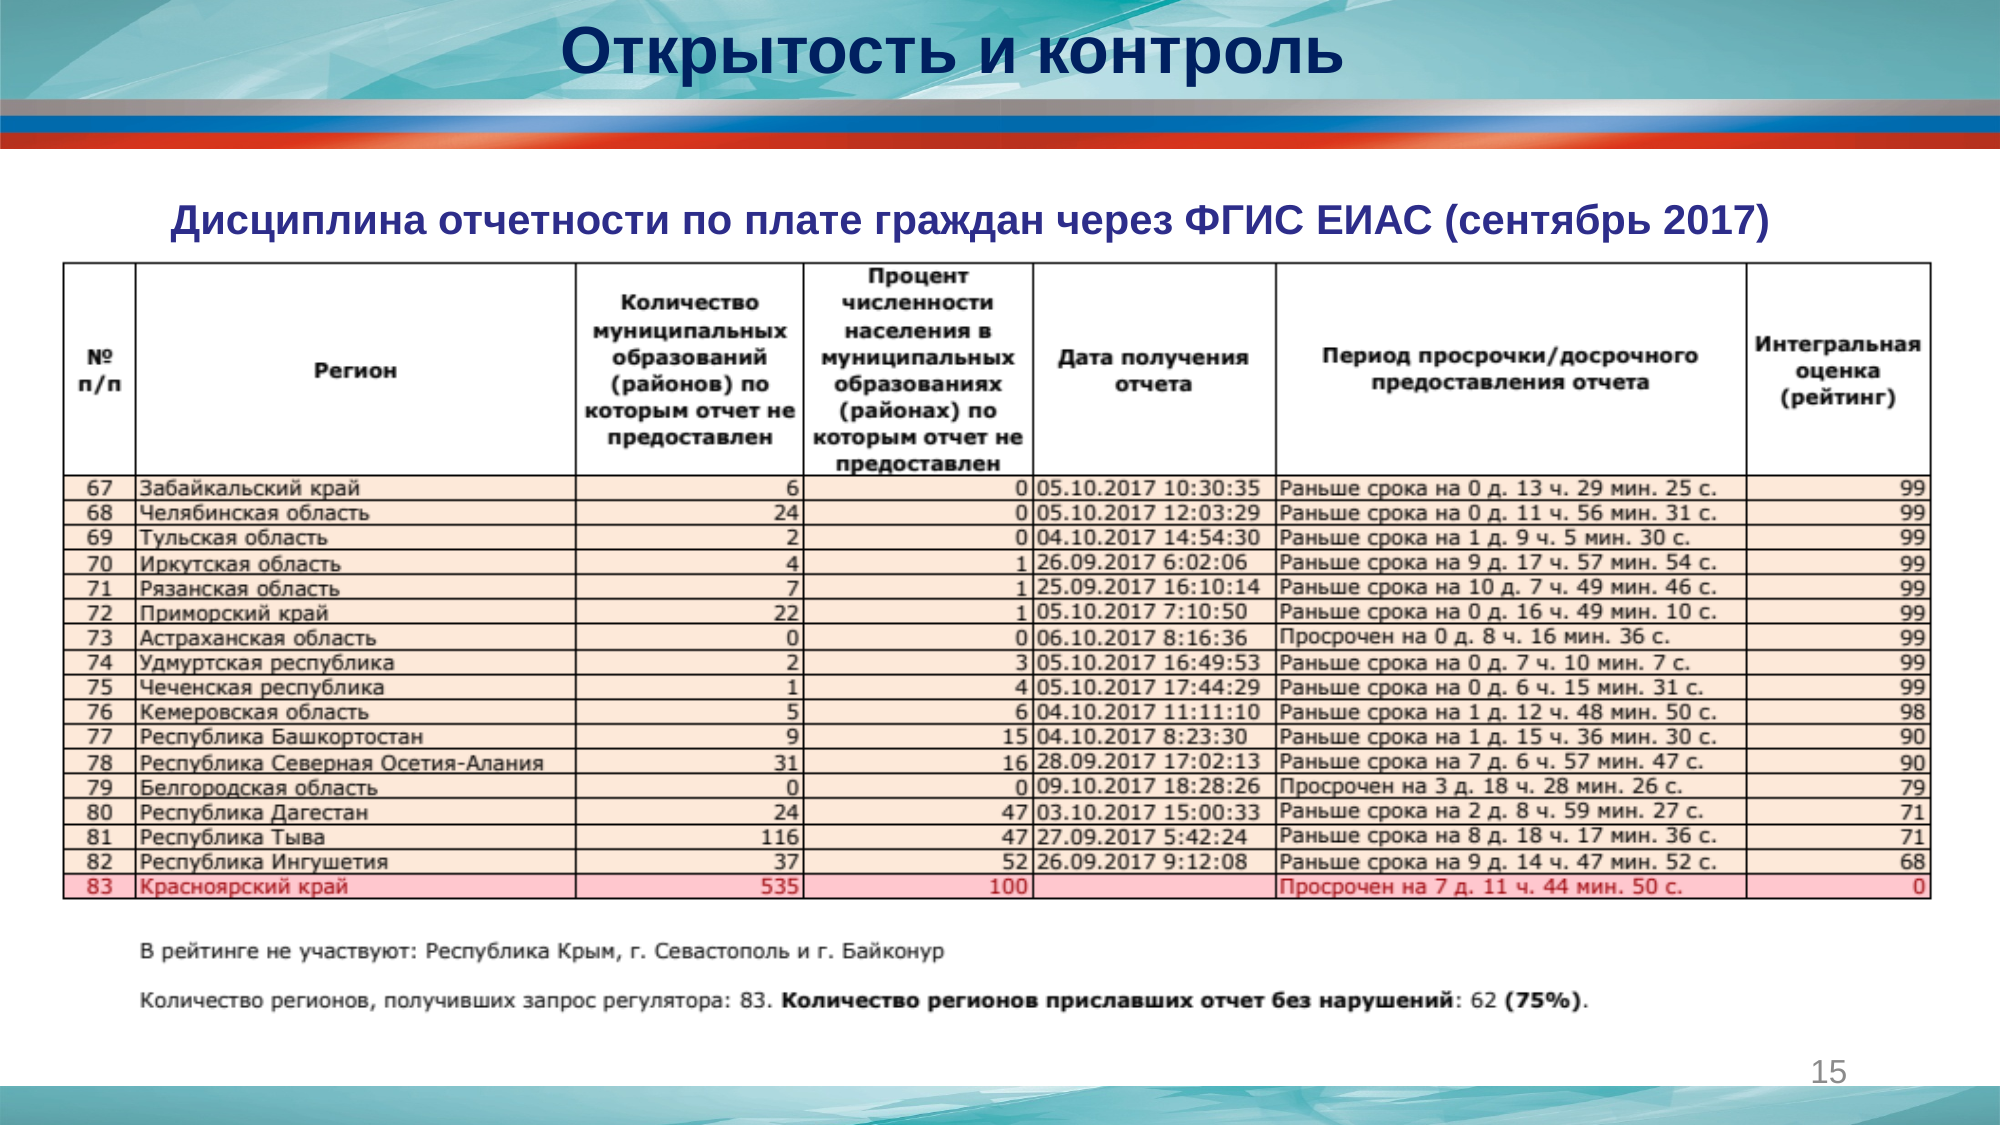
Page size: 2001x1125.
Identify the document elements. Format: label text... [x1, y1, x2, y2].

picture [0, 1086, 2000, 1125]
picture [0, 0, 2000, 1073]
text_box Открытость и контроль [90, 0, 1816, 75]
slide_number 15 [1412, 1084, 1863, 1103]
